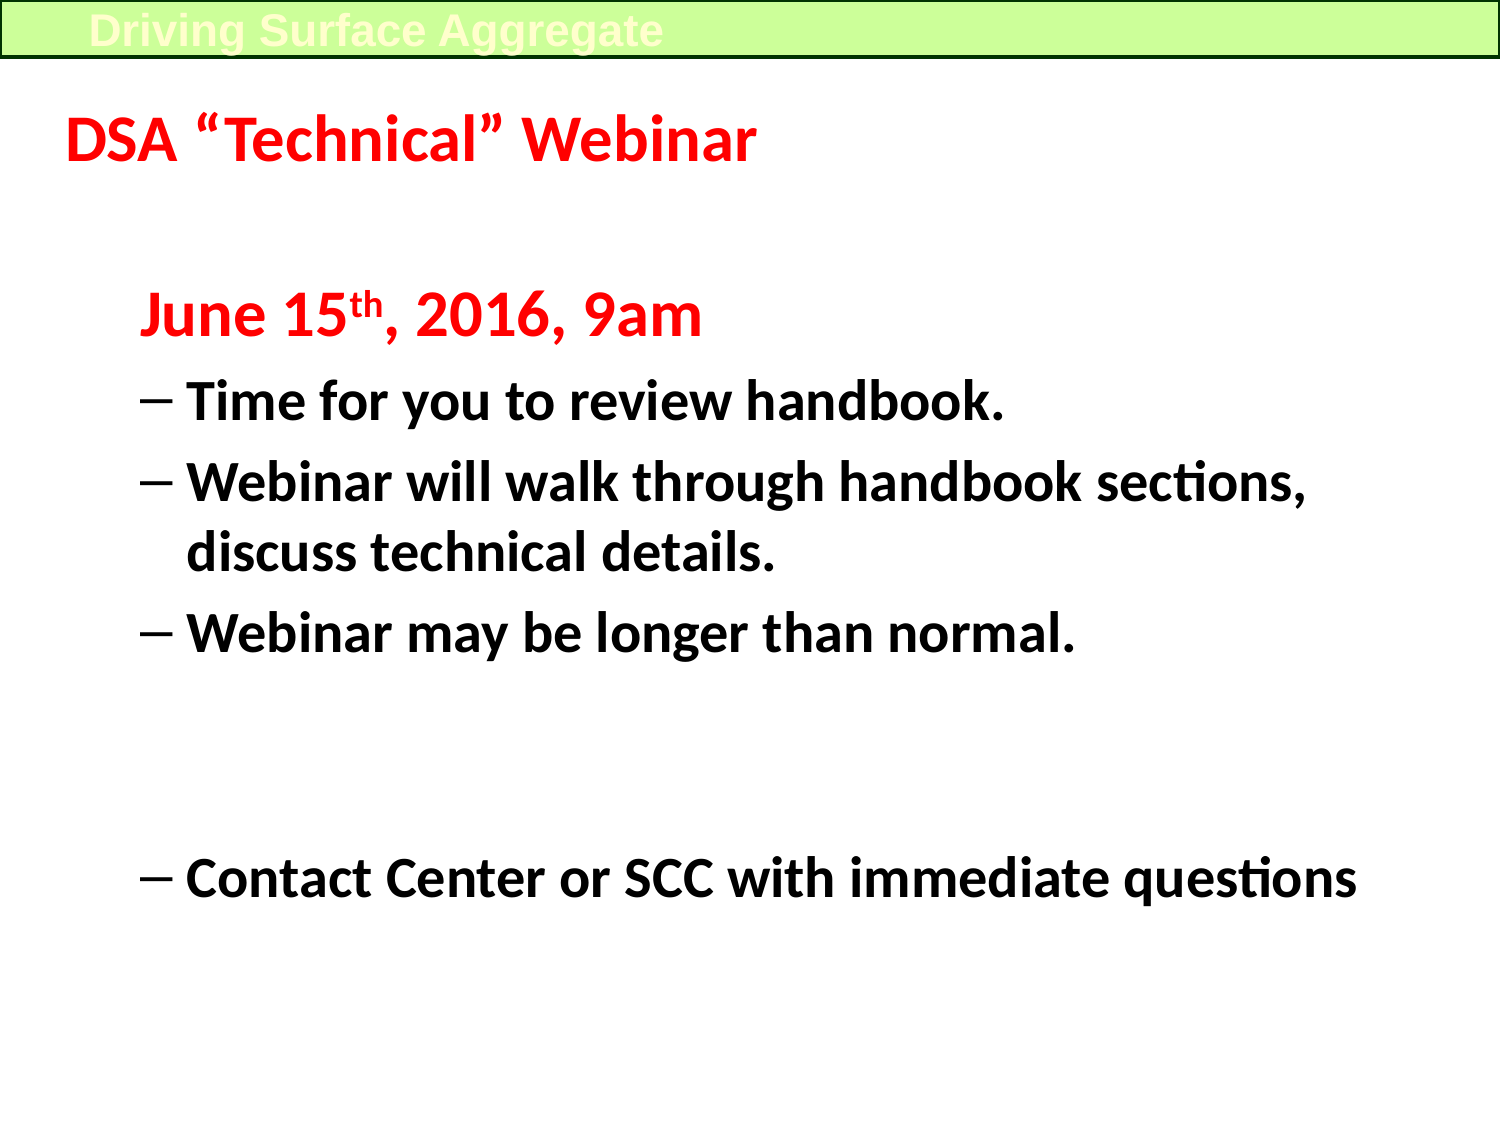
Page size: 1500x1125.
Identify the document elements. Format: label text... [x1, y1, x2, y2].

text_box [754, 0, 1500, 59]
text_box Driving Surface Aggregate [0, 0, 754, 63]
text_box DSA “Technical” Webinar June 15th, 2016, 9am Time for you to review handbook. Webinar will walk through handbook sections, discuss technical details. Webinar may be longer than normal. Contact Center or SCC with immediate questions [49, 87, 1400, 1013]
